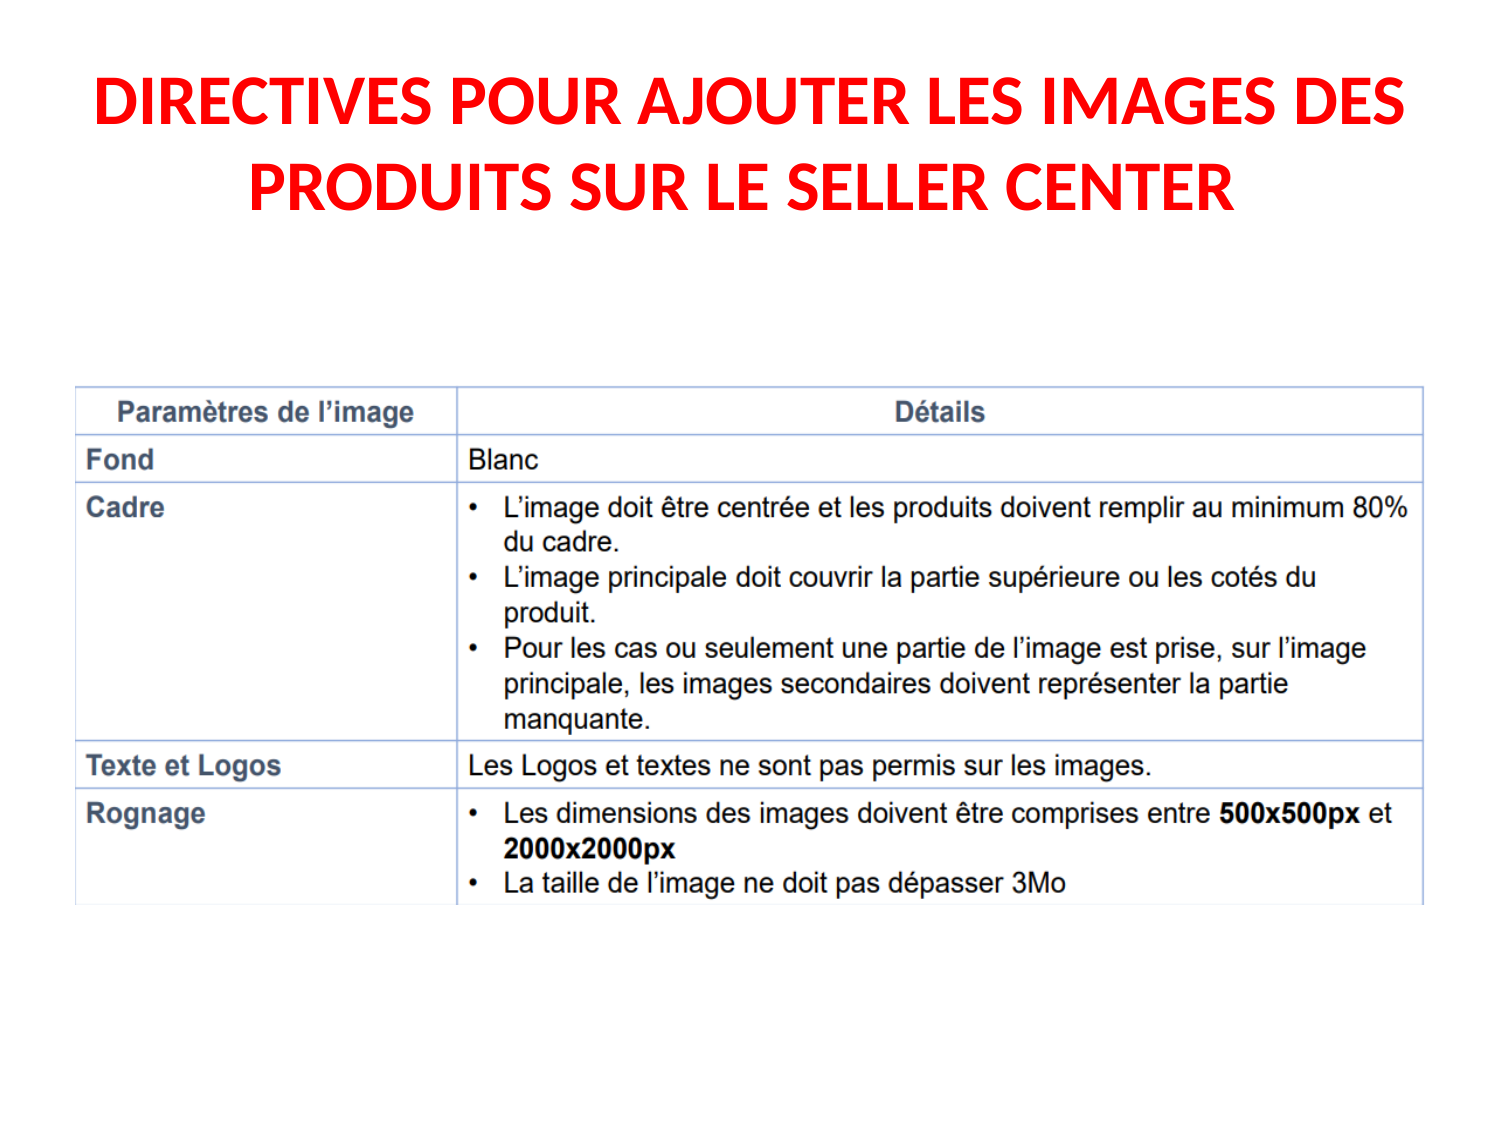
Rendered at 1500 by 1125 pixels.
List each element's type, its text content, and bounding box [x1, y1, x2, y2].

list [74, 384, 1426, 906]
title DIRECTIVES POUR AJOUTER LES IMAGES DES PRODUITS SUR LE SELLER CENTER [75, 45, 1425, 233]
